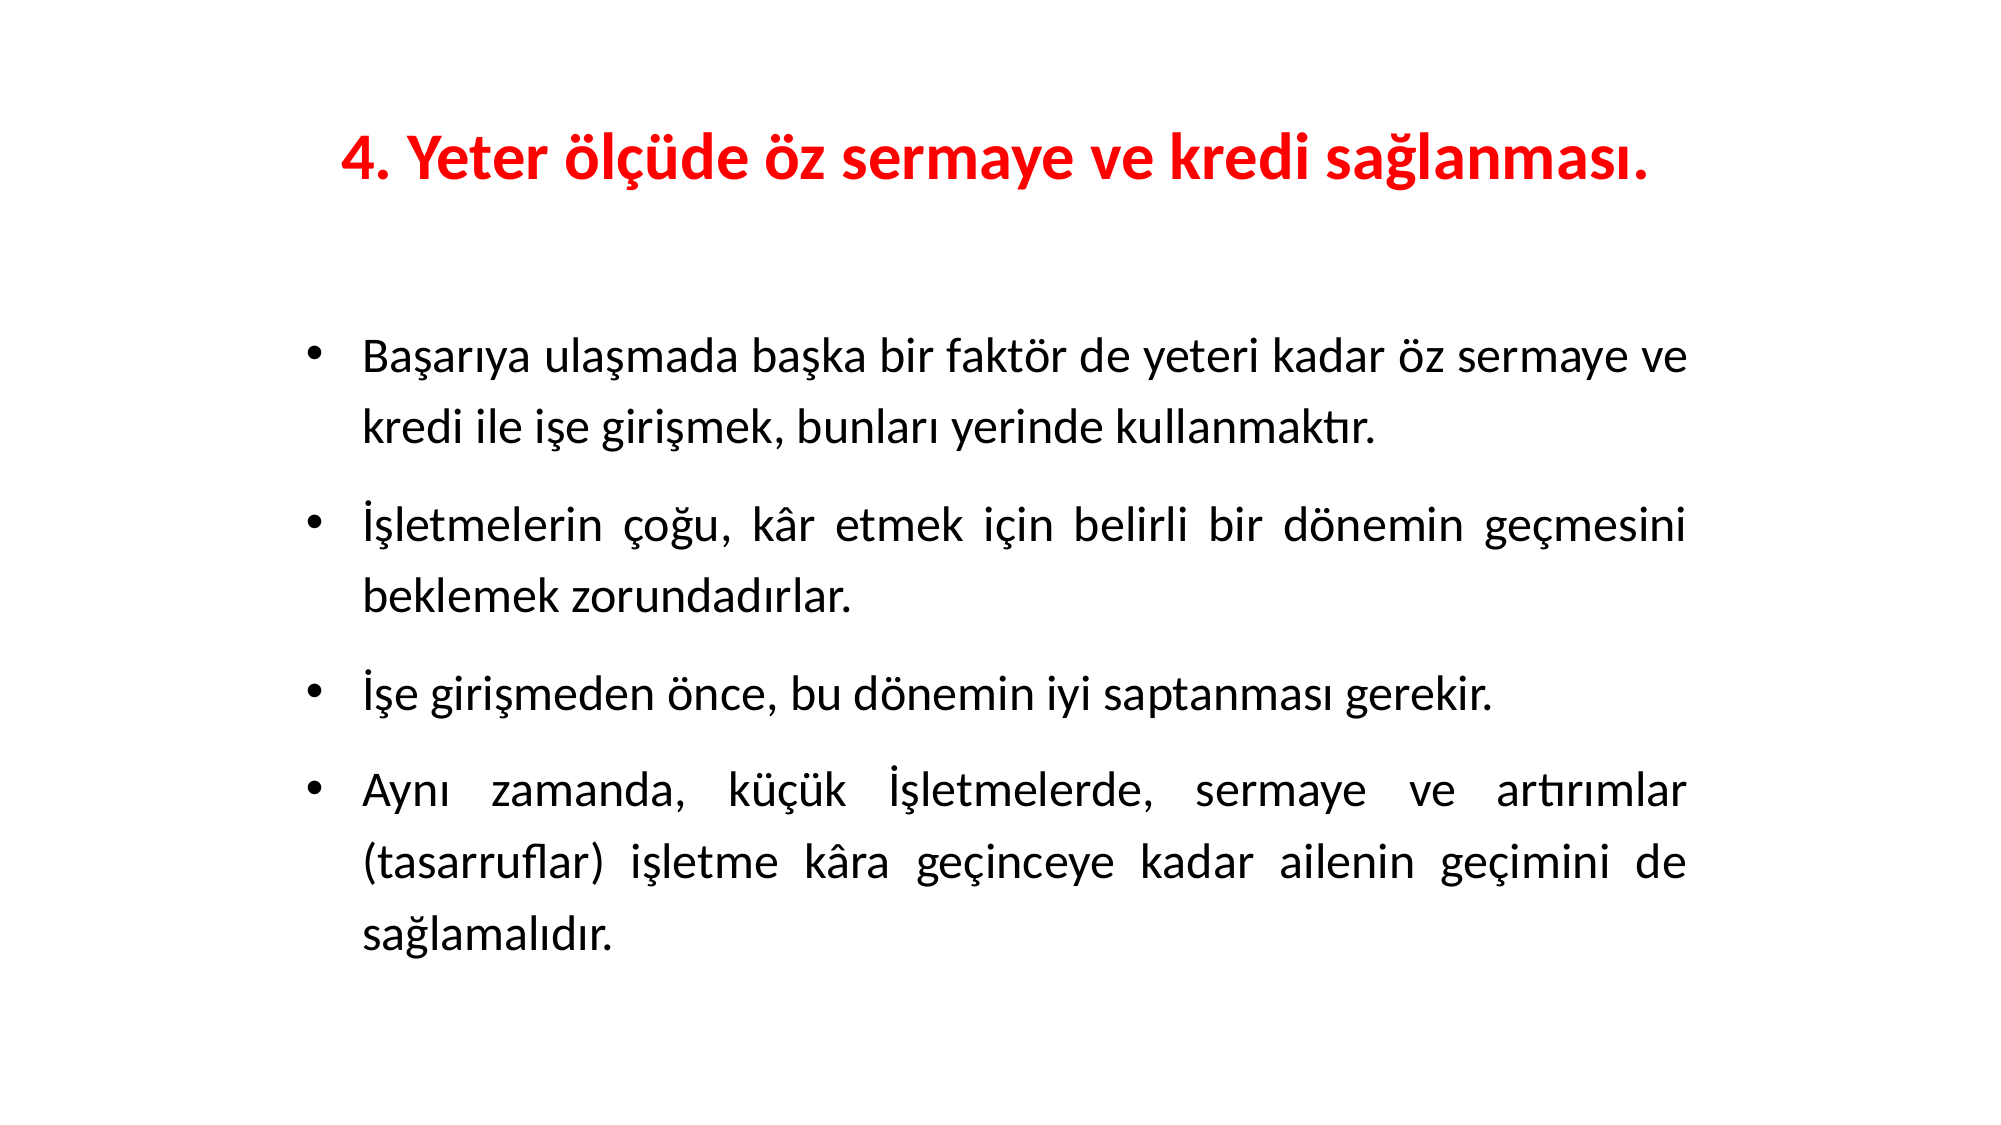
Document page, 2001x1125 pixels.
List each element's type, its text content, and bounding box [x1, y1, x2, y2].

text_box Başarıya ulaşmada başka bir faktör de yeteri kadar öz sermaye ve kredi ile işe girişmek, bunları yerinde kullanmaktır. İşletmelerin çoğu, kâr etmek için belirli bir dönemin geçmesini beklemek zorundadırlar. İşe girişmeden önce, bu dönemin iyi saptanması gerekir. Aynı zamanda, küçük İşletmelerde, sermaye ve artırımlar (tasarruflar) işletme kâra geçinceye kadar ailenin geçimini de sağlamalıdır. [291, 302, 1704, 969]
text_box 4. Yeter ölçüde öz sermaye ve kredi sağlanması. [326, 105, 1667, 201]
